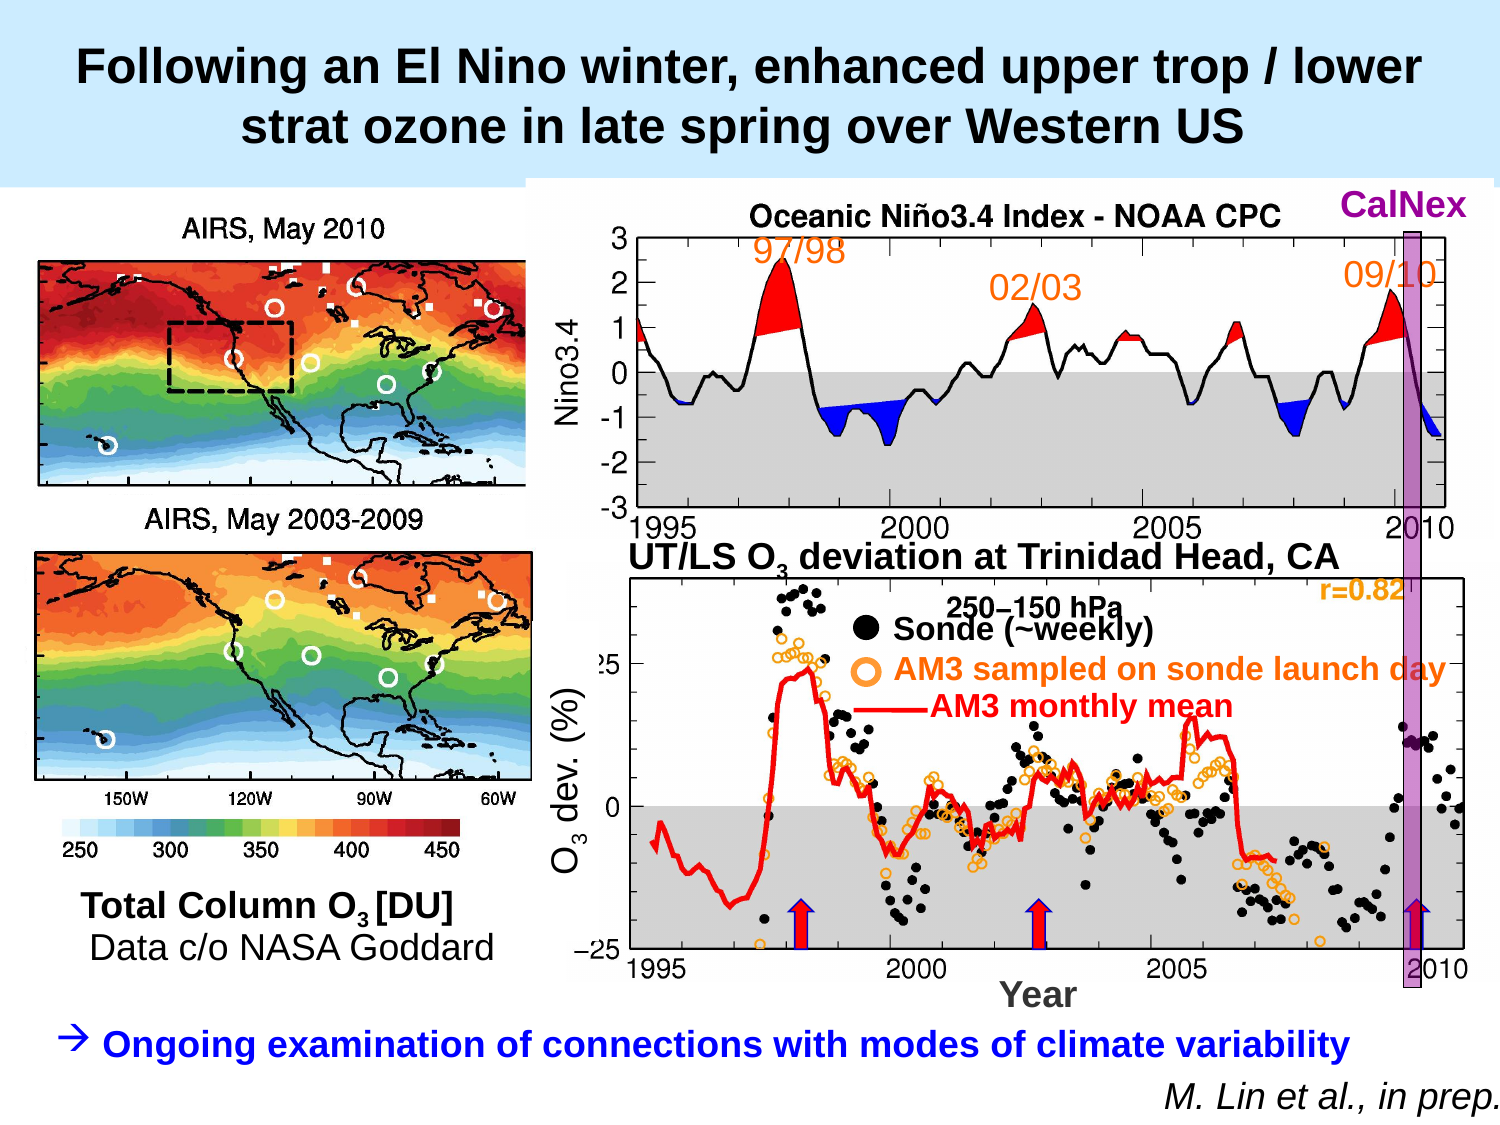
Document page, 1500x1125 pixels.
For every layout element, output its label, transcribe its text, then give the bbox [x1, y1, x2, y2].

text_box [1324, 172, 1491, 988]
text_box Ongoing examination of connections with modes of climate variability [40, 1012, 1378, 1073]
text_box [525, 178, 1319, 539]
text_box M. Lin et al., in prep. [1149, 1064, 1500, 1125]
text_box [24, 199, 527, 976]
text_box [532, 524, 1500, 1023]
title Following an El Nino winter, enhanced upper trop / lower strat ozone in late spring over Western US [0, 0, 1500, 188]
